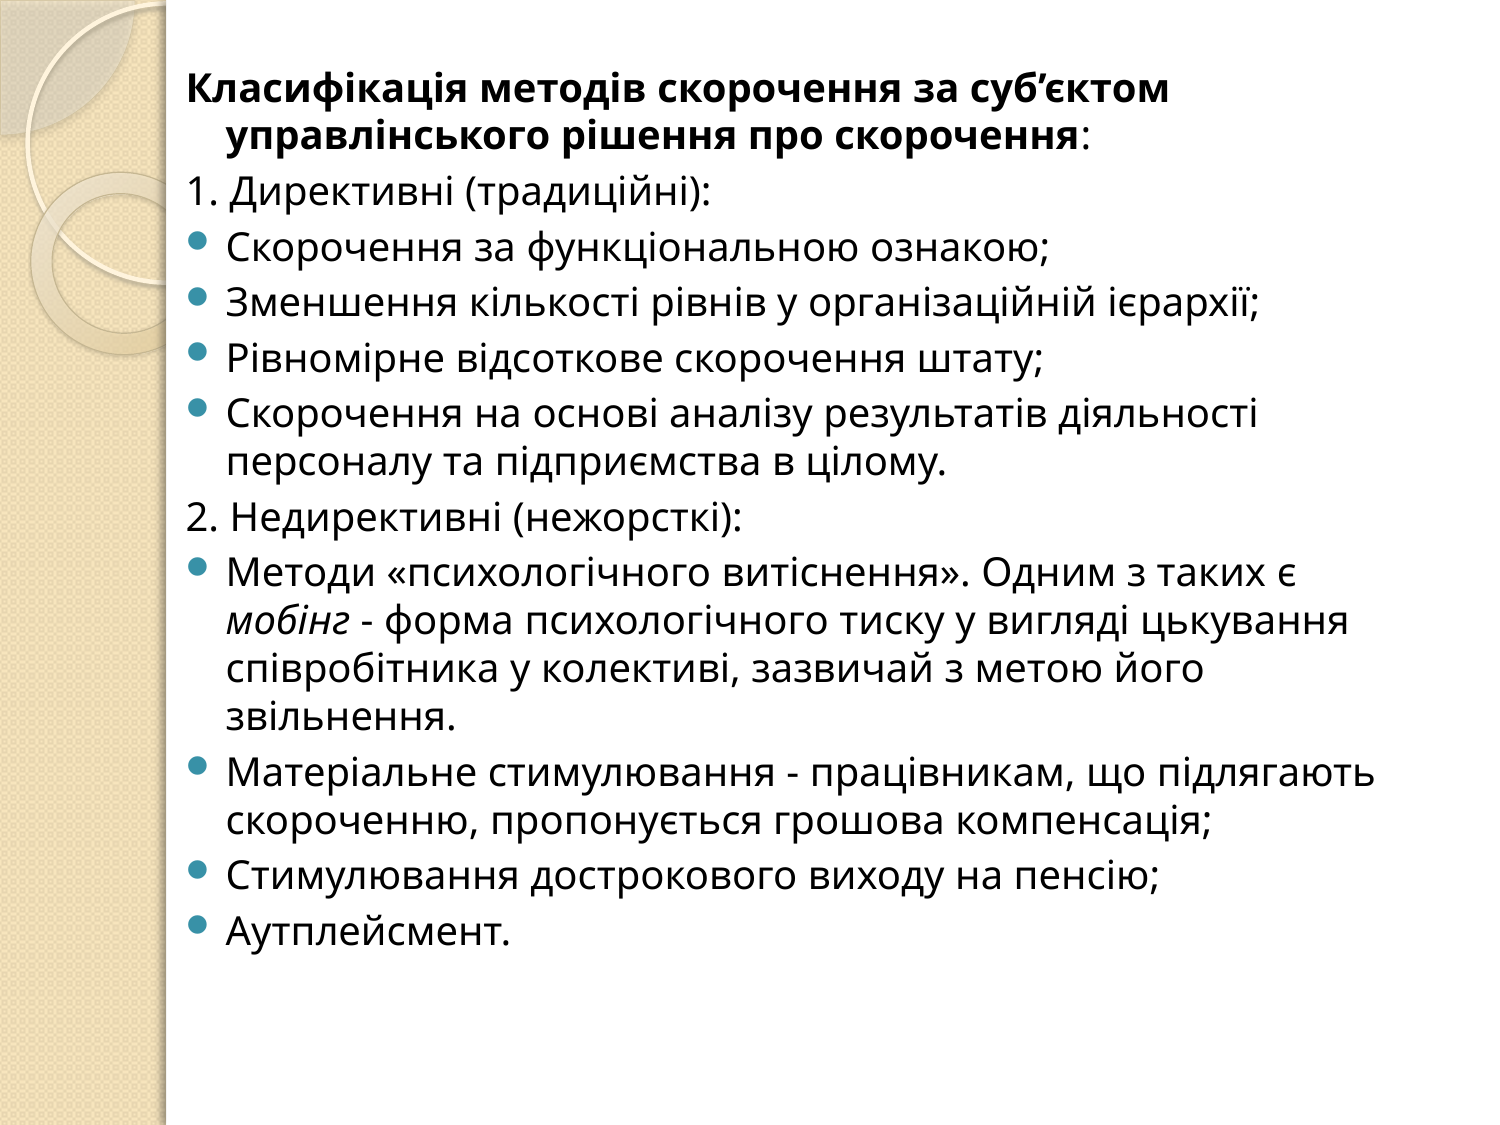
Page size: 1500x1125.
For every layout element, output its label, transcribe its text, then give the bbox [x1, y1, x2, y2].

list Класифікація методів скорочення за суб’єктом управлінського рішення про скорочення: 1. Директивні (традиційні): Скорочення за функціональною ознакою; Зменшення кількості рівнів у організаційній ієрархії; Рівномірне відсоткове скорочення штату; Скорочення на основі аналізу результатів діяльності персоналу та підприємства в цілому. 2. Недирективні (нежорсткі): Методи «психологічного витіснення». Одним з таких є мобінг - форма психологічного тиску у вигляді цькування співробітника у колективі, зазвичай з метою його звільнення. Матеріальне стимулювання - працівникам, що підлягають скороченню, пропонується грошова компенсація; Стимулювання дострокового виходу на пенсію; Аутплейсмент. [159, 54, 1425, 986]
